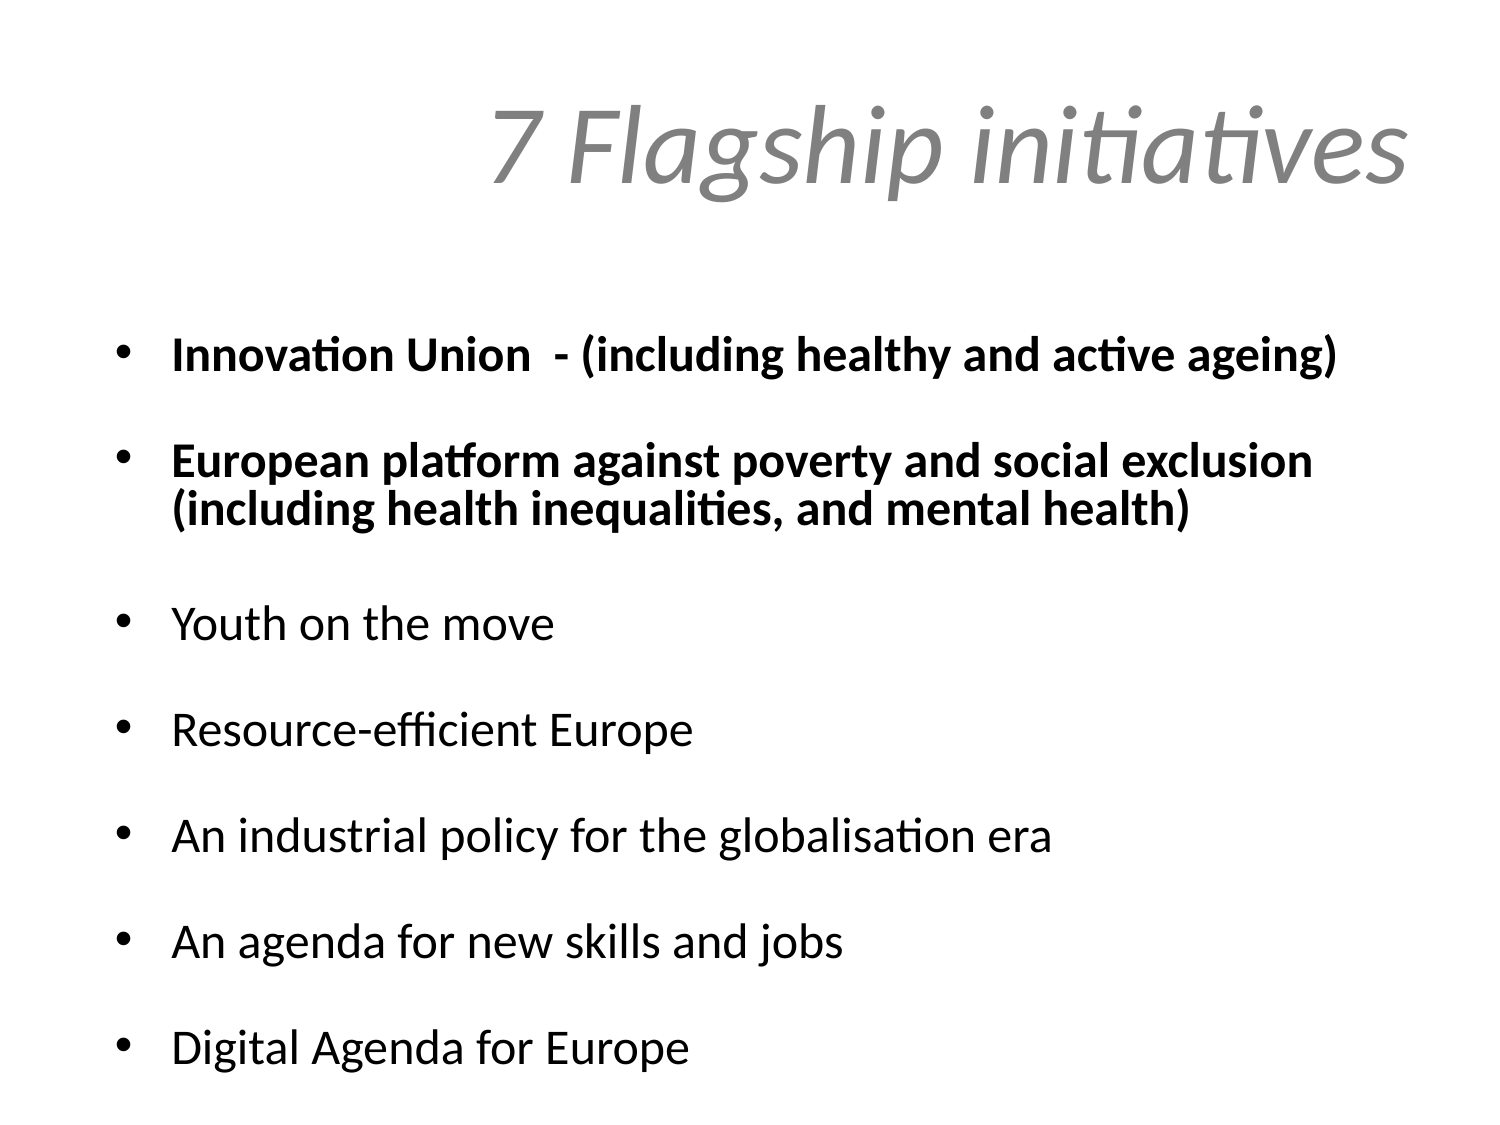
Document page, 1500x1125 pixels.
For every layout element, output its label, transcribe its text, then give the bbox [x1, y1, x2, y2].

title 7 Flagship initiatives [75, 45, 1425, 233]
list Innovation Union - (including healthy and active ageing) European platform against poverty and social exclusion (including health inequalities, and mental health) Youth on the move Resource-efficient Europe An industrial policy for the globalisation era An agenda for new skills and jobs Digital Agenda for Europe [99, 255, 1400, 1047]
